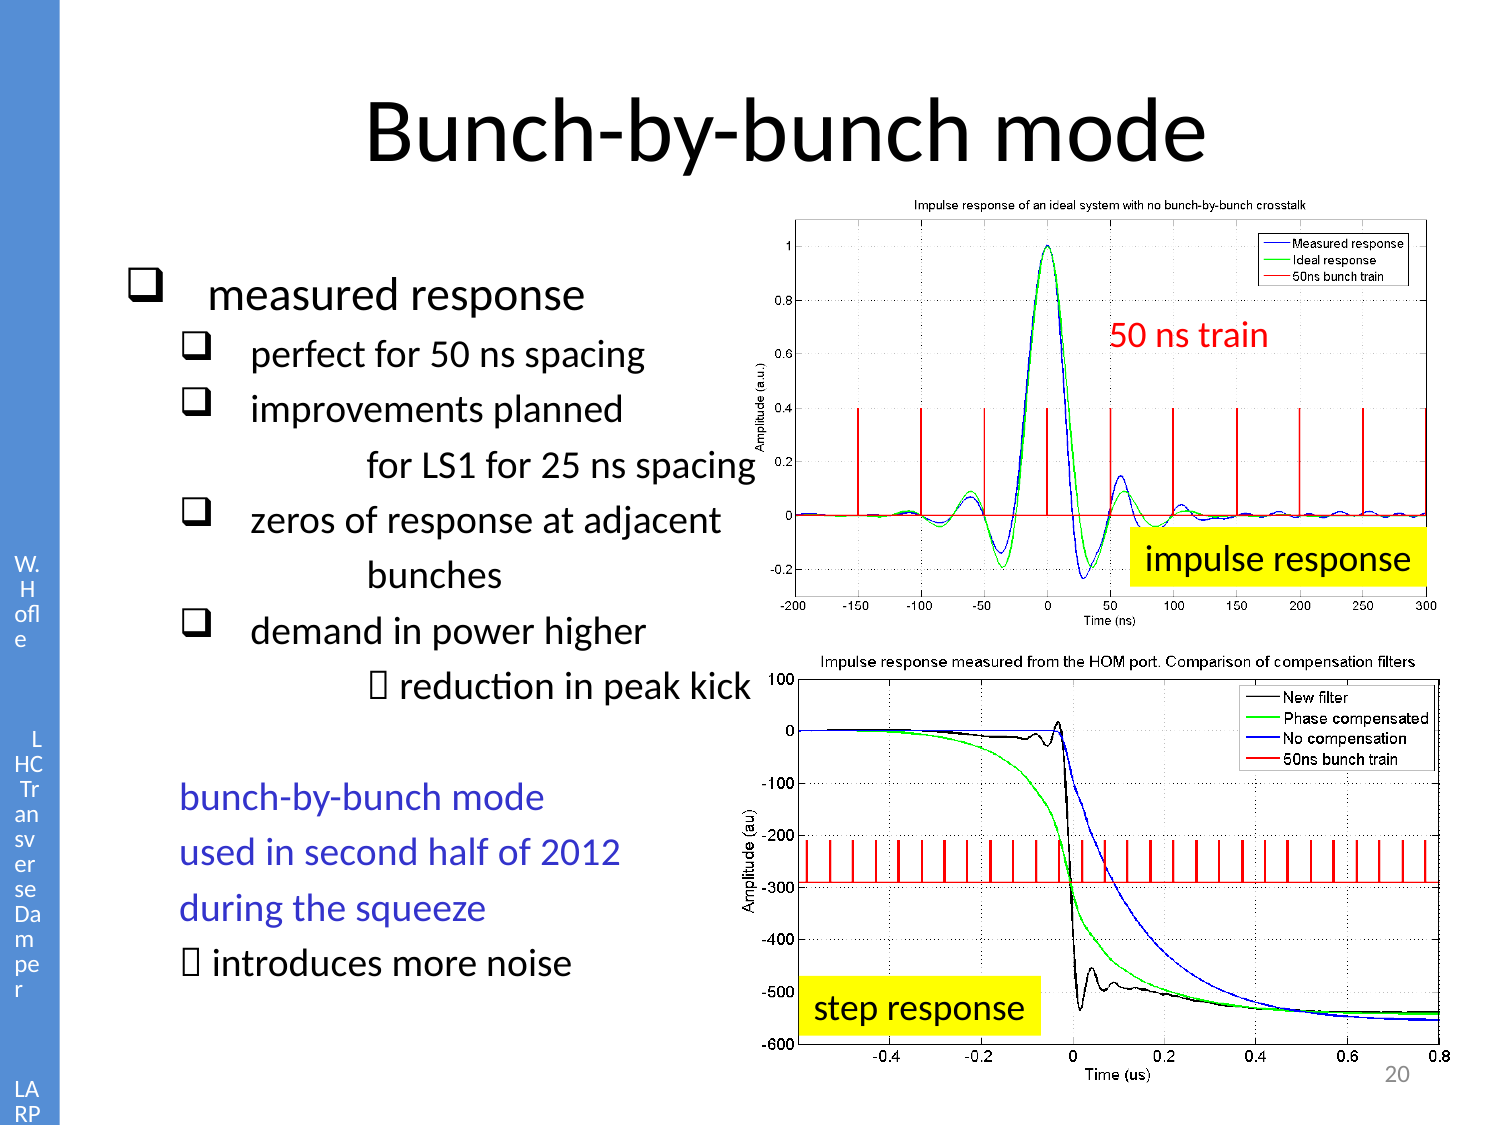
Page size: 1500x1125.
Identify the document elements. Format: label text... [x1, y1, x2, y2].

title Bunch-by-bunch mode [112, 30, 1463, 219]
picture [689, 184, 1500, 1093]
list measured response perfect for 50 ns spacing improvements planned for LS1 for 25 ns spacing zeros of response at adjacent bunches demand in power higher  reduction in peak kick bunch-by-bunch mode used in second half of 2012 during the squeeze  introduces more noise [60, 255, 685, 998]
footer W. Hofle LHC Transverse Damper LARP CM20 Napa April 8-10, 2013 [0, 0, 60, 1125]
